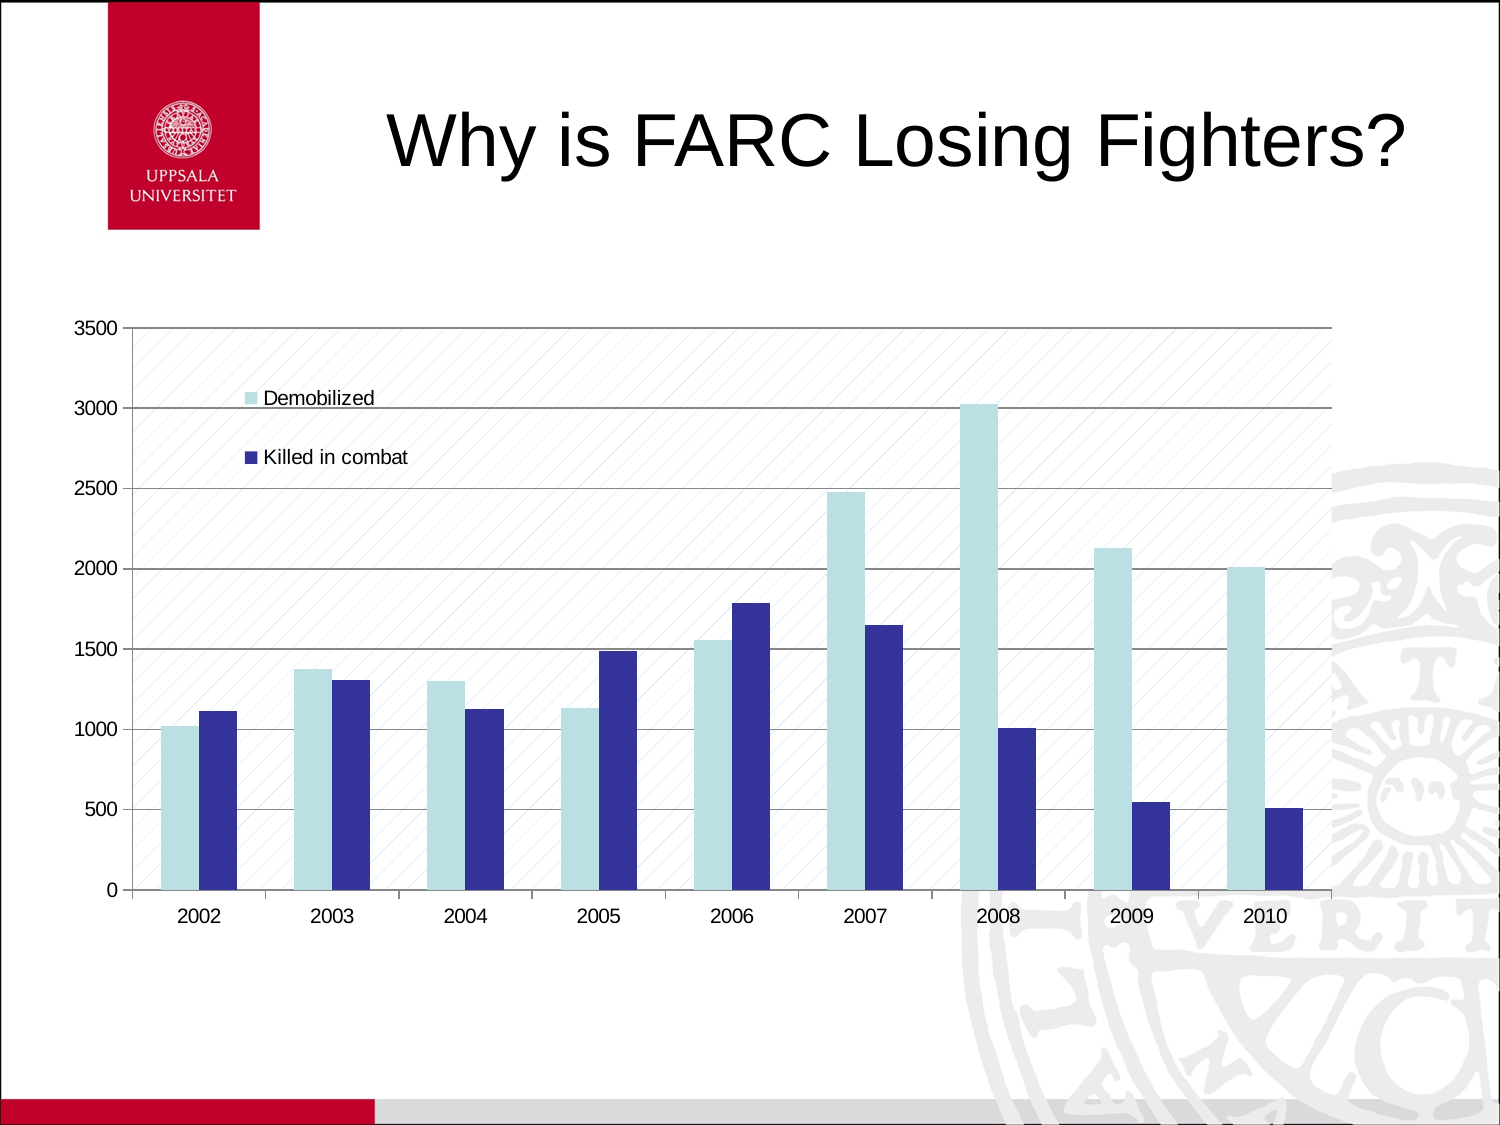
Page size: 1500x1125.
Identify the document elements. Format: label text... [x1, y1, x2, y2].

chart [64, 314, 1412, 990]
title Why is FARC Losing Fighters? [277, 42, 1424, 231]
picture [0, 0, 1500, 1125]
